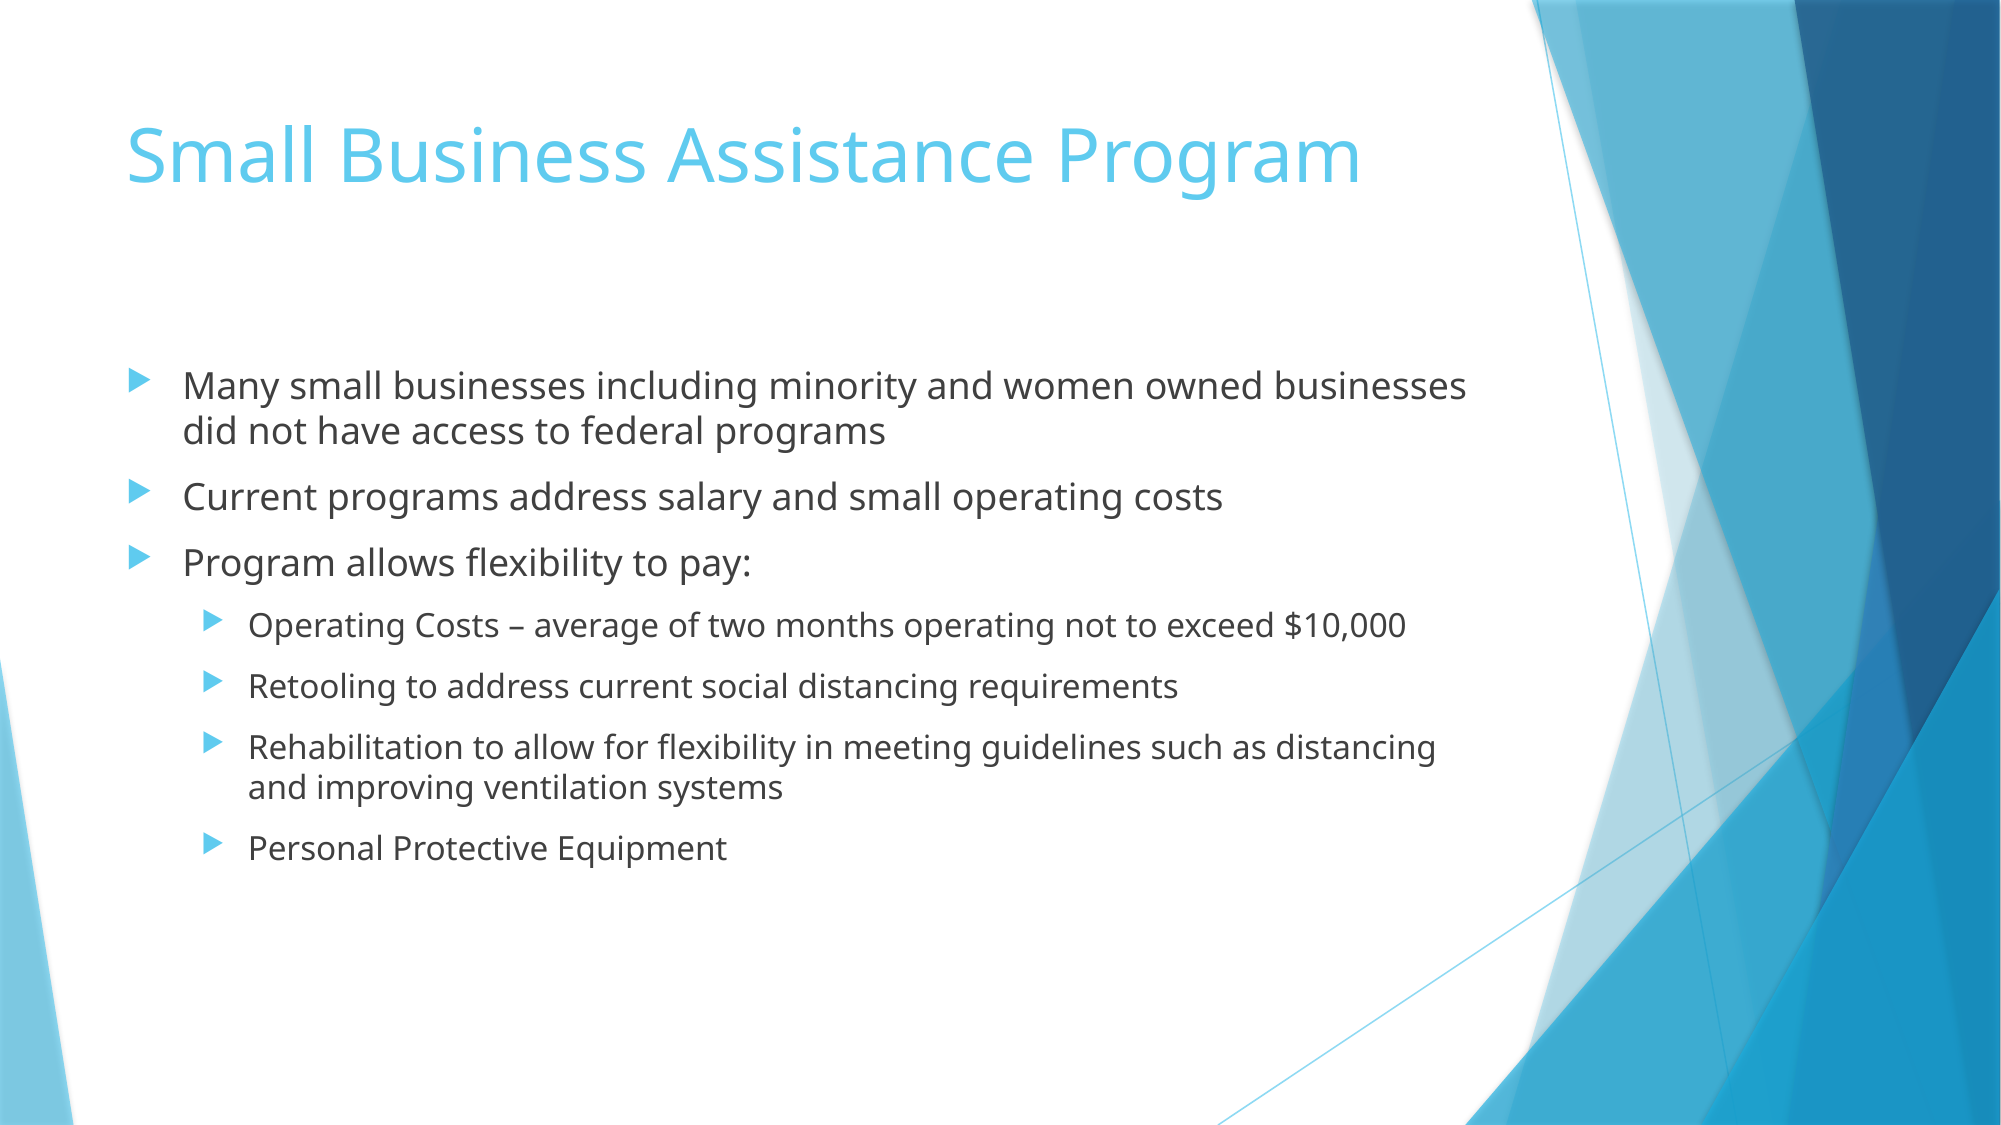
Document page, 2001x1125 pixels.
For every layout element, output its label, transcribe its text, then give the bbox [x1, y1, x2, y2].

list Many small businesses including minority and women owned businesses did not have access to federal programs Current programs address salary and small operating costs Program allows flexibility to pay: Operating Costs – average of two months operating not to exceed $10,000 Retooling to address current social distancing requirements Rehabilitation to allow for flexibility in meeting guidelines such as distancing and improving ventilation systems Personal Protective Equipment [111, 354, 1522, 992]
title Small Business Assistance Program [111, 99, 1522, 317]
